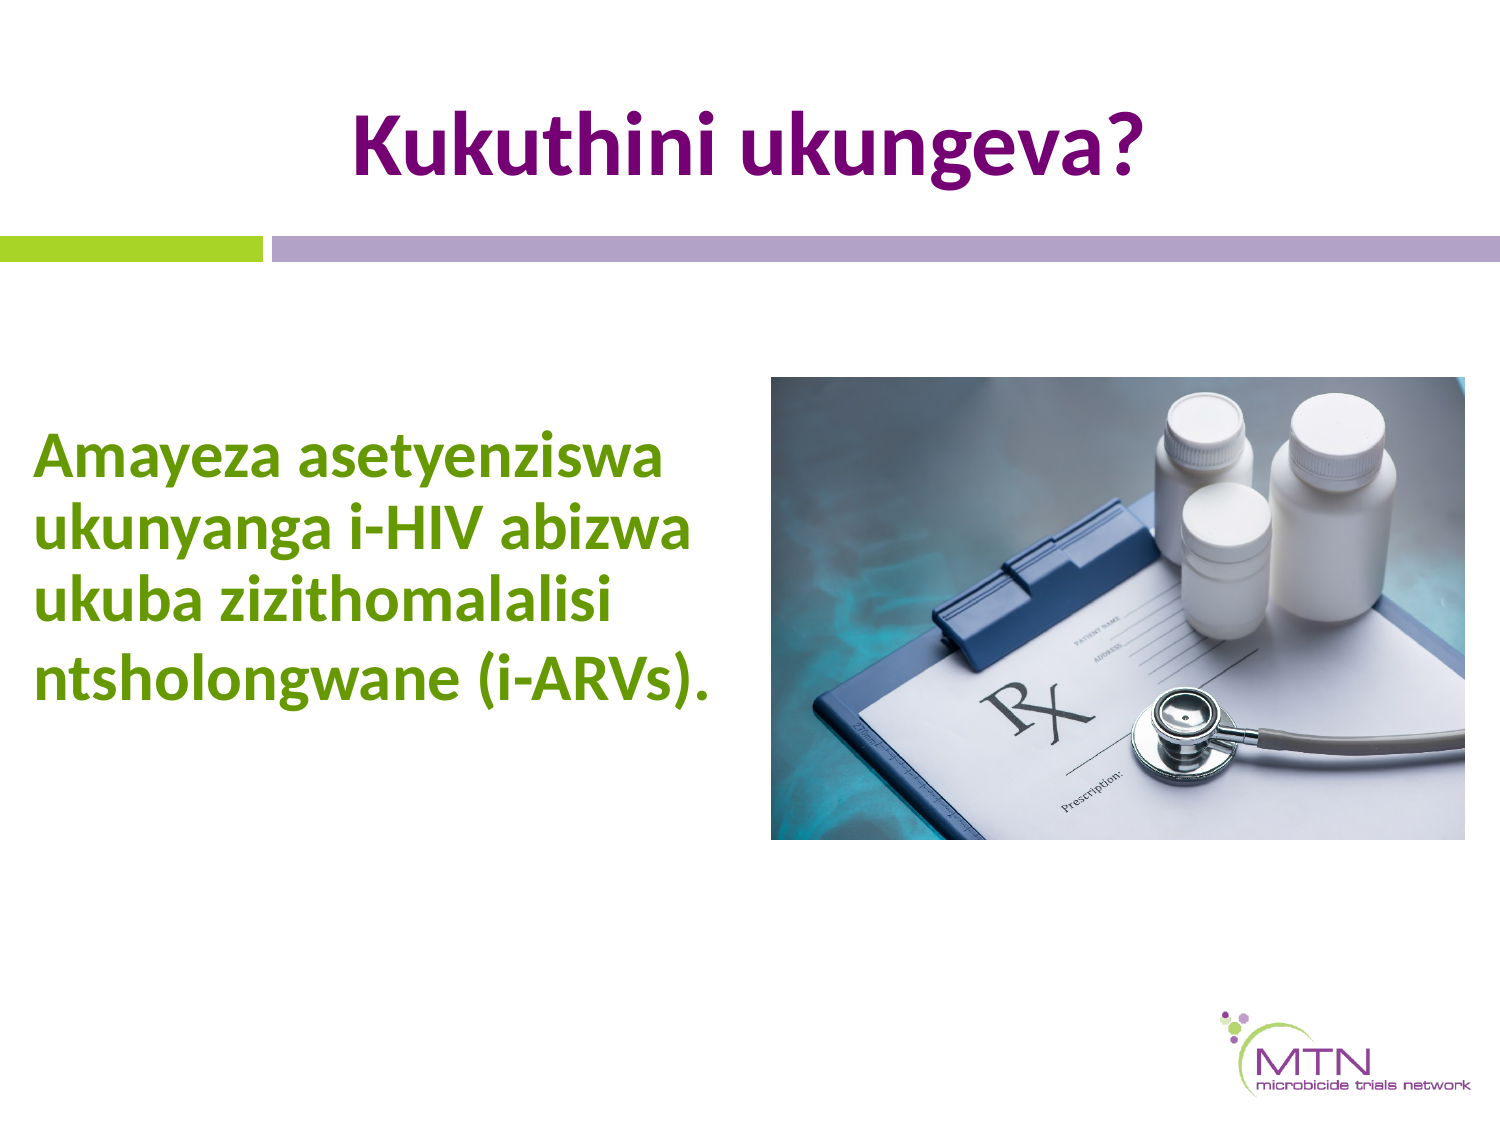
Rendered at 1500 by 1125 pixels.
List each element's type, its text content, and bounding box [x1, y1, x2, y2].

text_box Amayeza asetyenziswa ukunyanga i-HIV abizwa ukuba zizithomalalisi ntsholongwane (i-ARVs). [18, 412, 750, 805]
picture [0, 236, 1500, 262]
picture [771, 377, 1465, 841]
picture [1220, 1011, 1472, 1099]
title Kukuthini ukungeva? [75, 45, 1425, 233]
